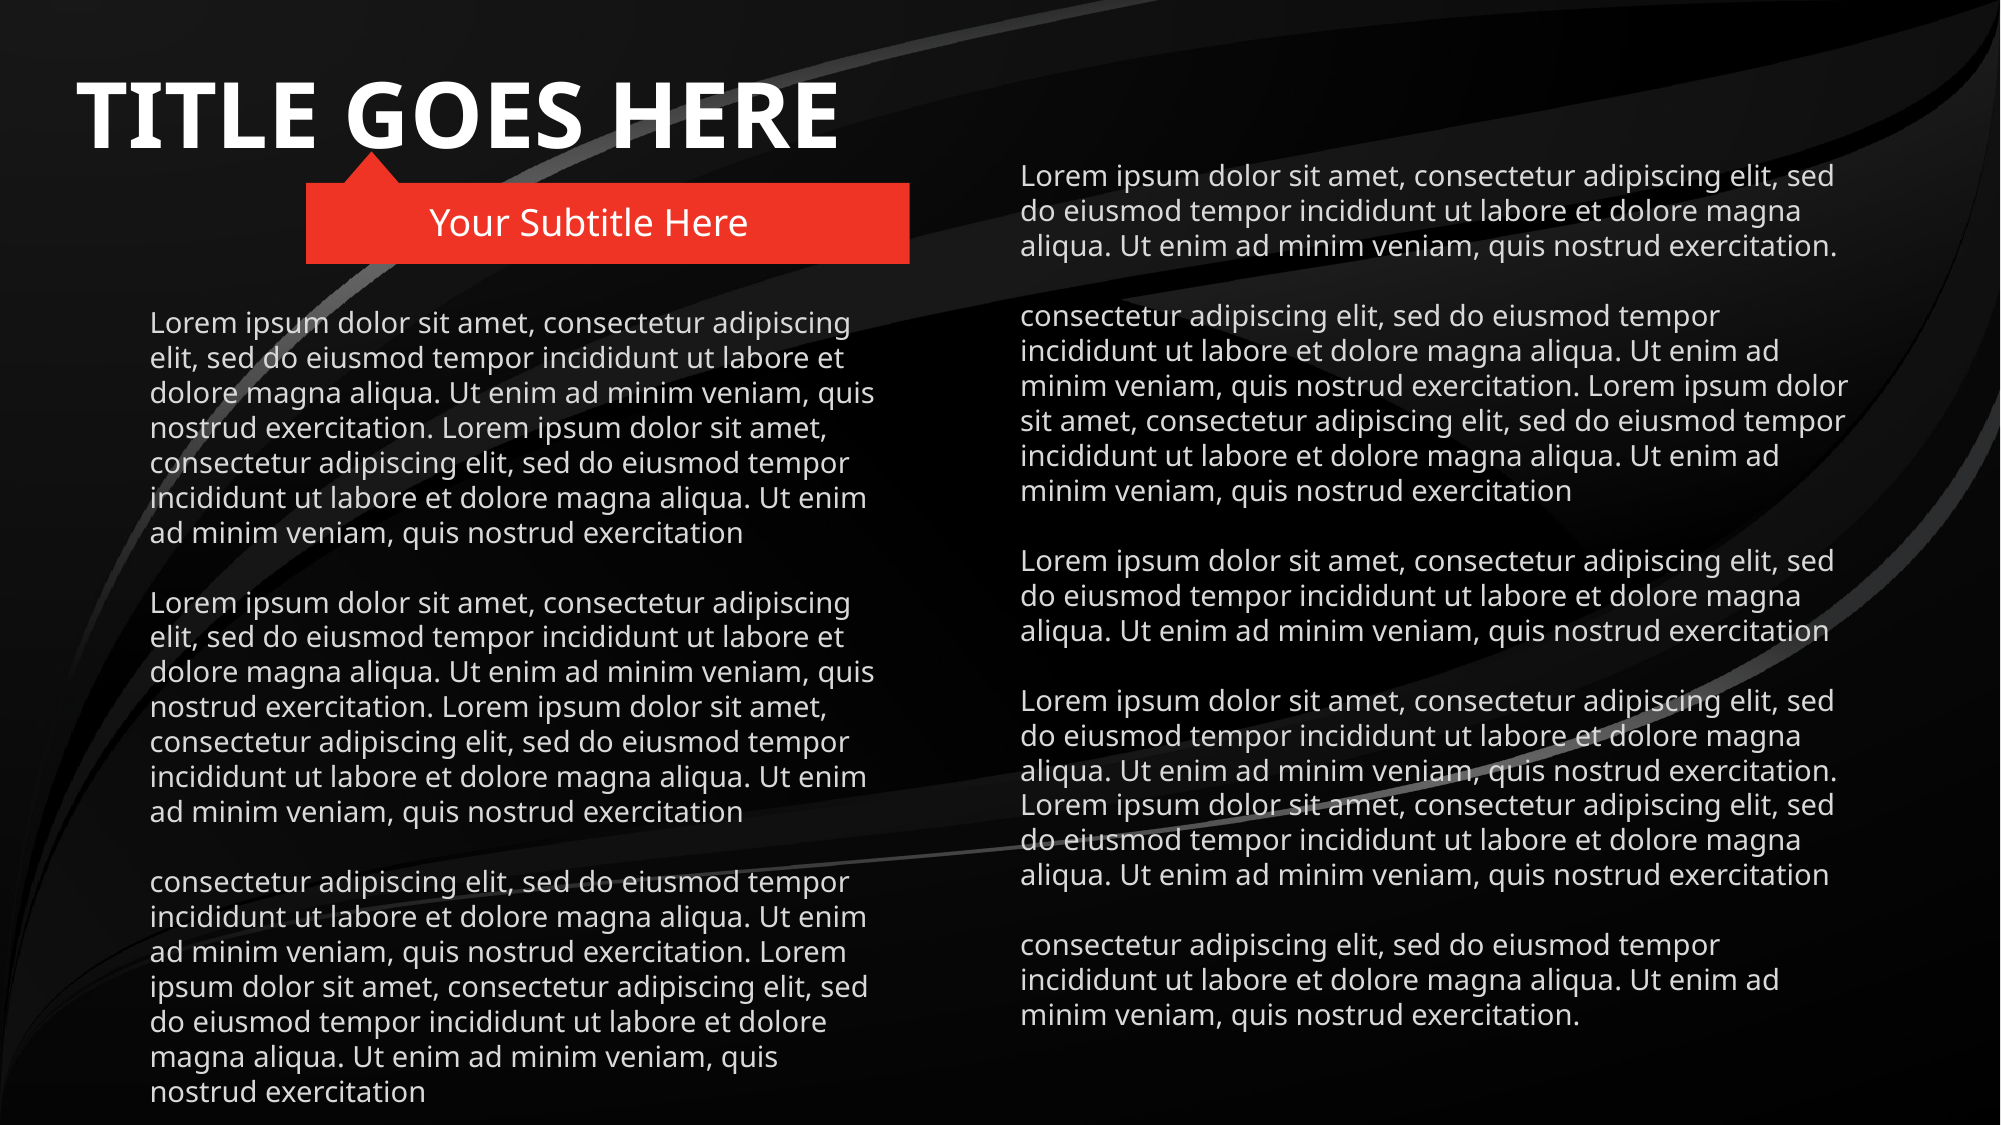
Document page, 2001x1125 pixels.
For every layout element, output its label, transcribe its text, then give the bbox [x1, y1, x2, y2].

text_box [306, 151, 910, 264]
text_box Lorem ipsum dolor sit amet, consectetur adipiscing elit, sed do eiusmod tempor incididunt ut labore et dolore magna aliqua. Ut enim ad minim veniam, quis nostrud exercitation. consectetur adipiscing elit, sed do eiusmod tempor incididunt ut labore et dolore magna aliqua. Ut enim ad minim veniam, quis nostrud exercitation. Lorem ipsum dolor sit amet, consectetur adipiscing elit, sed do eiusmod tempor incididunt ut labore et dolore magna aliqua. Ut enim ad minim veniam, quis nostrud exercitation Lorem ipsum dolor sit amet, consectetur adipiscing elit, sed do eiusmod tempor incididunt ut labore et dolore magna aliqua. Ut enim ad minim veniam, quis nostrud exercitation Lorem ipsum dolor sit amet, consectetur adipiscing elit, sed do eiusmod tempor incididunt ut labore et dolore magna aliqua. Ut enim ad minim veniam, quis nostrud exercitation. Lorem ipsum dolor sit amet, consectetur adipiscing elit, sed do eiusmod tempor incididunt ut labore et dolore magna aliqua. Ut enim ad minim veniam, quis nostrud exercitation consectetur adipiscing elit, sed do eiusmod tempor incididunt ut labore et dolore magna aliqua. Ut enim ad minim veniam, quis nostrud exercitation. [1005, 150, 1876, 1039]
text_box Lorem ipsum dolor sit amet, consectetur adipiscing elit, sed do eiusmod tempor incididunt ut labore et dolore magna aliqua. Ut enim ad minim veniam, quis nostrud exercitation. Lorem ipsum dolor sit amet, consectetur adipiscing elit, sed do eiusmod tempor incididunt ut labore et dolore magna aliqua. Ut enim ad minim veniam, quis nostrud exercitation Lorem ipsum dolor sit amet, consectetur adipiscing elit, sed do eiusmod tempor incididunt ut labore et dolore magna aliqua. Ut enim ad minim veniam, quis nostrud exercitation. Lorem ipsum dolor sit amet, consectetur adipiscing elit, sed do eiusmod tempor incididunt ut labore et dolore magna aliqua. Ut enim ad minim veniam, quis nostrud exercitation consectetur adipiscing elit, sed do eiusmod tempor incididunt ut labore et dolore magna aliqua. Ut enim ad minim veniam, quis nostrud exercitation. Lorem ipsum dolor sit amet, consectetur adipiscing elit, sed do eiusmod tempor incididunt ut labore et dolore magna aliqua. Ut enim ad minim veniam, quis nostrud exercitation [134, 296, 897, 1125]
text_box TITLE GOES HERE [60, 49, 965, 175]
picture [0, 0, 2001, 1125]
